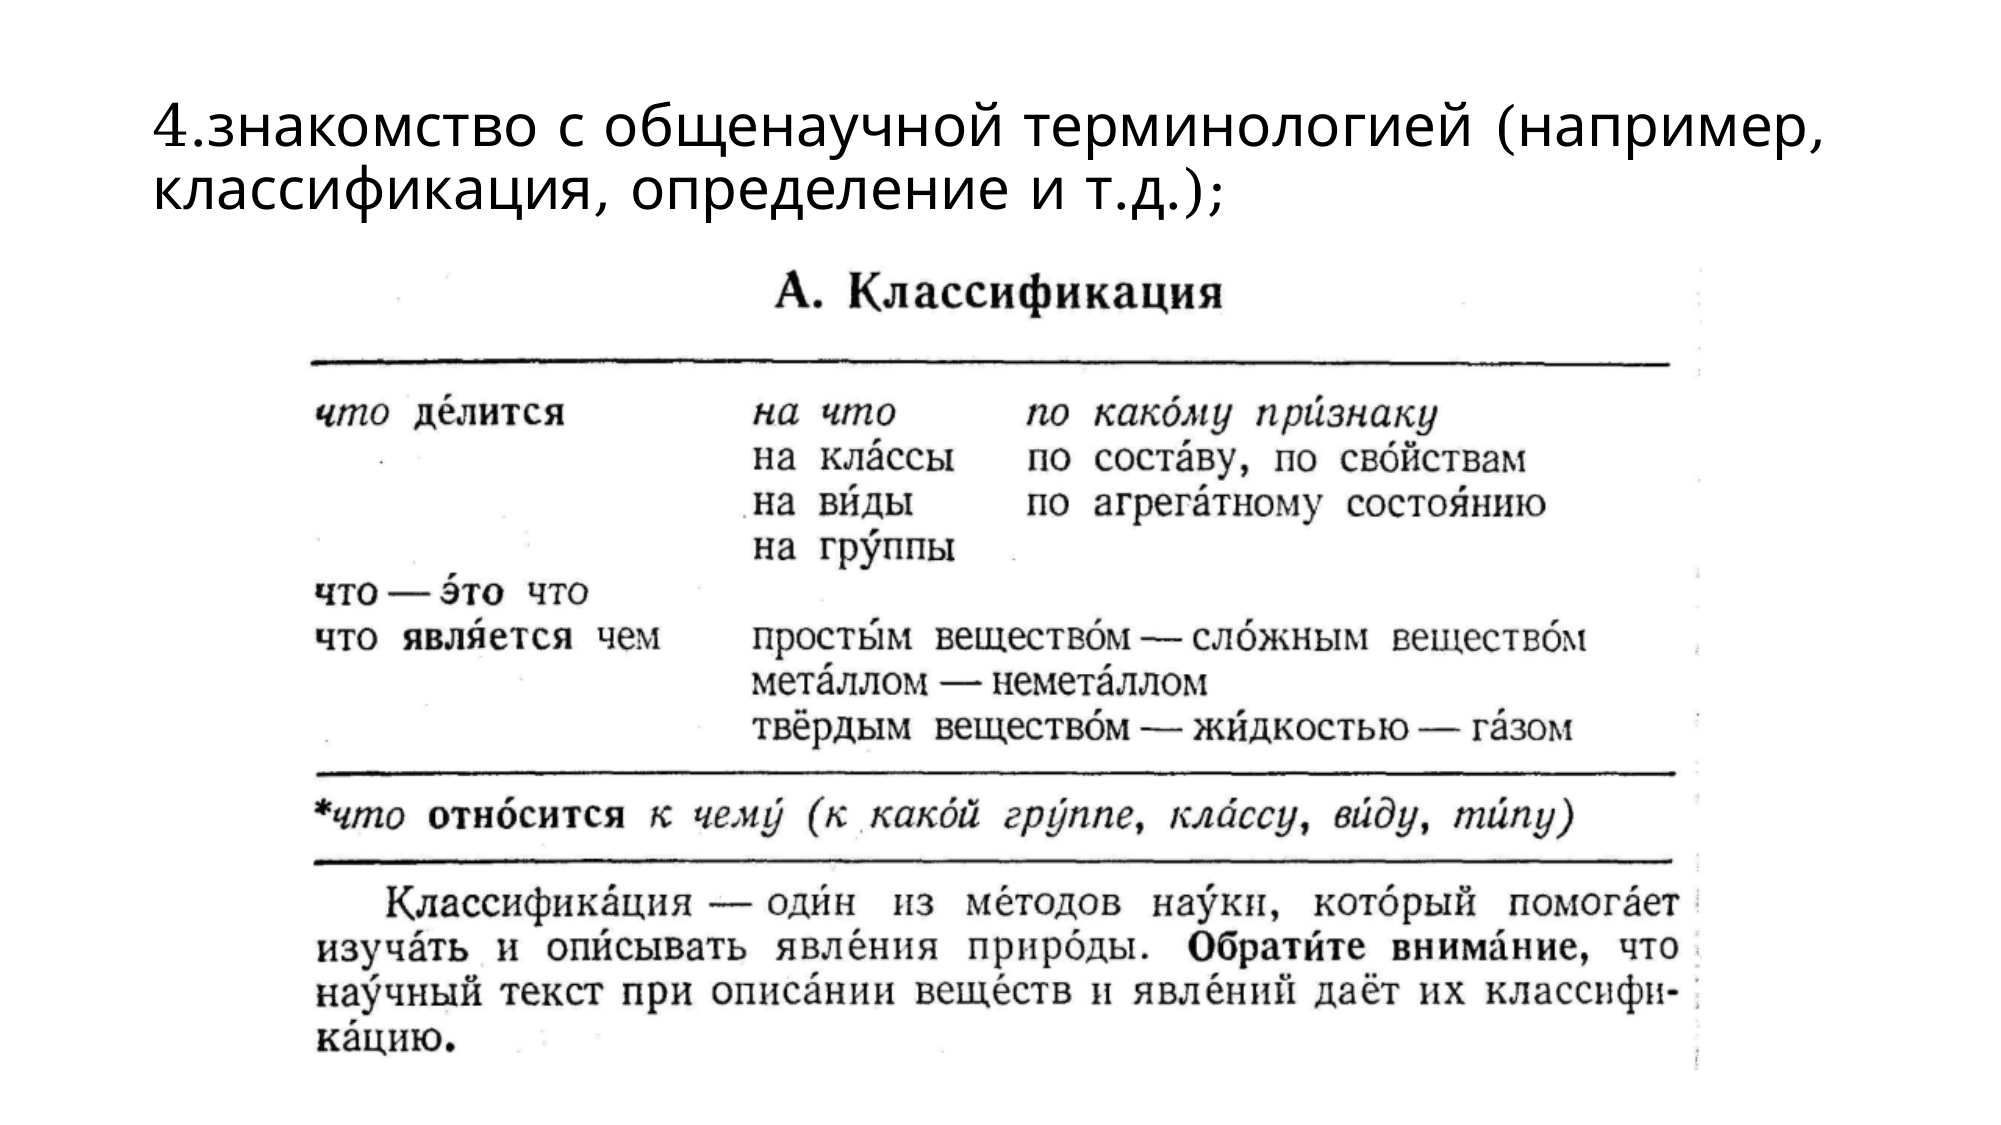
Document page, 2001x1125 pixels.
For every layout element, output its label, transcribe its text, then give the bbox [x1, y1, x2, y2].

picture [298, 262, 1702, 1070]
list 4.знакомство с общенаучной терминологией (например, классификация, определение и т.д.); [137, 88, 1863, 1088]
